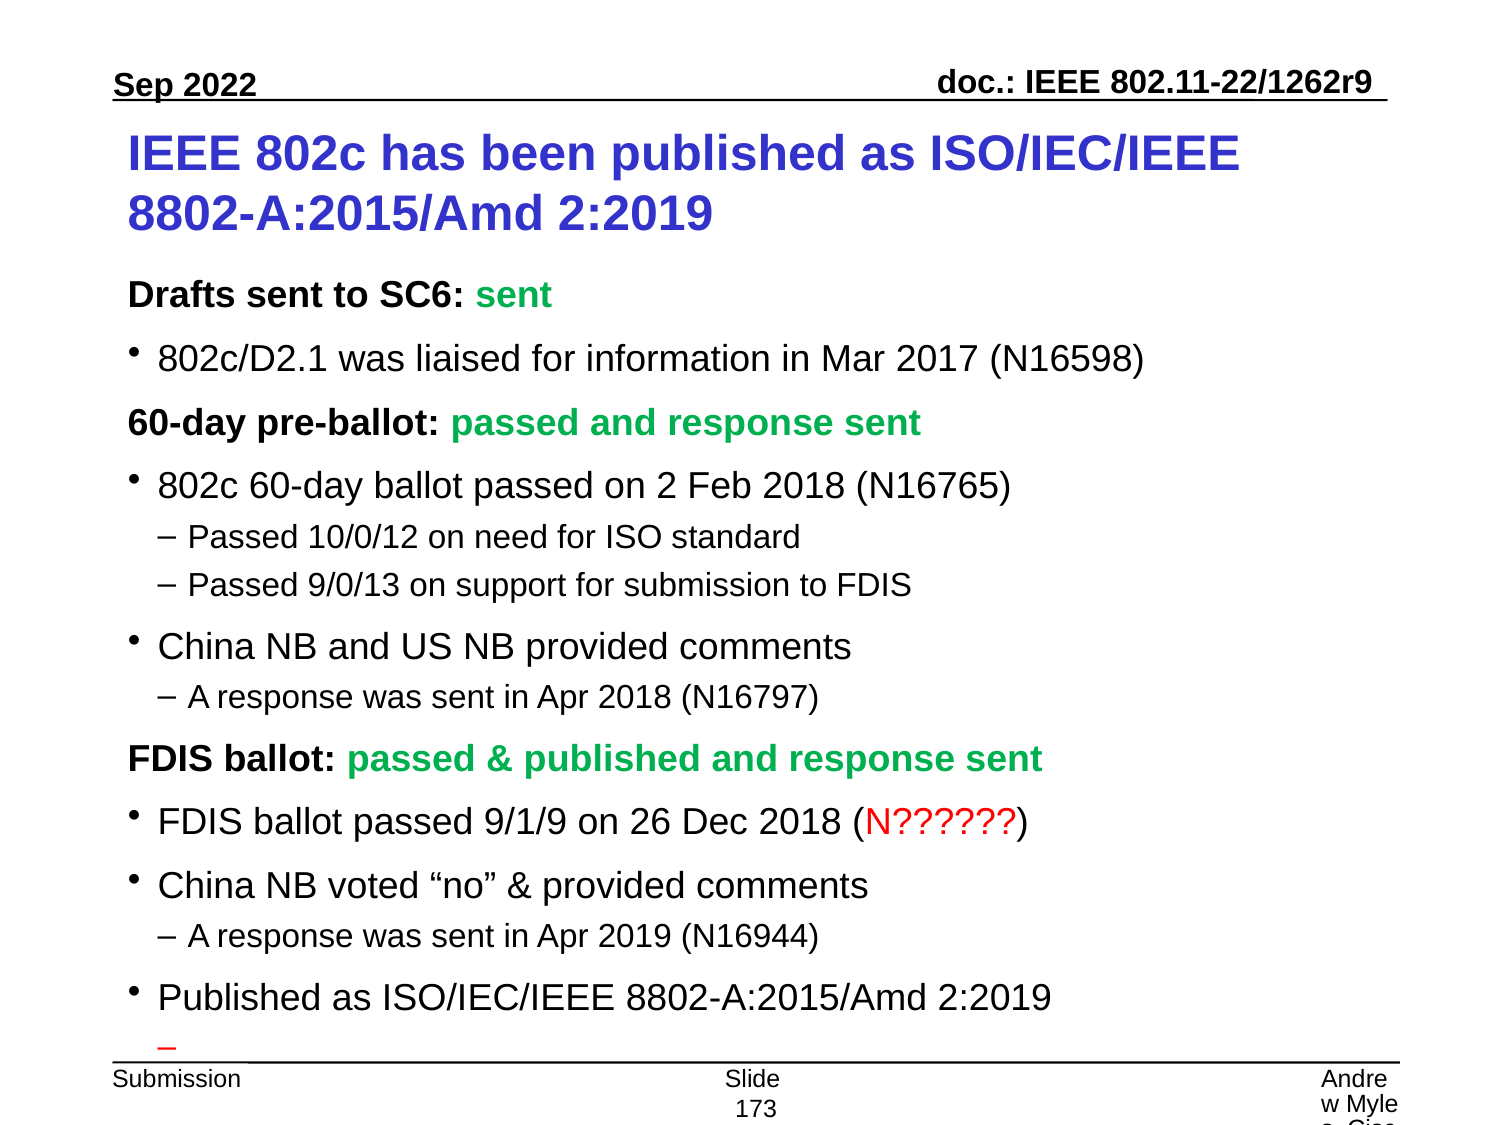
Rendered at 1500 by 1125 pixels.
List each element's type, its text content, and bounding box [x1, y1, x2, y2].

footer Andrew Myles, Cisco [1320, 1061, 1402, 1093]
title IEEE 802c has been published as ISO/IEC/IEEE 8802-A:2015/Amd 2:2019 [112, 112, 1388, 262]
list Drafts sent to SC6: sent 802c/D2.1 was liaised for information in Mar 2017 (N16598) 60-day pre-ballot: passed and response sent 802c 60-day ballot passed on 2 Feb 2018 (N16765) Passed 10/0/12 on need for ISO standard Passed 9/0/13 on support for submission to FDIS China NB and US NB provided comments A response was sent in Apr 2018 (N16797) FDIS ballot: passed & published and response sent FDIS ballot passed 9/1/9 on 26 Dec 2018 (N??????) China NB voted “no” & provided comments A response was sent in Apr 2019 (N16944) Published as ISO/IEC/IEEE 8802-A:2015/Amd 2:2019 [112, 262, 1388, 938]
slide_number Slide 173 [709, 1061, 803, 1093]
